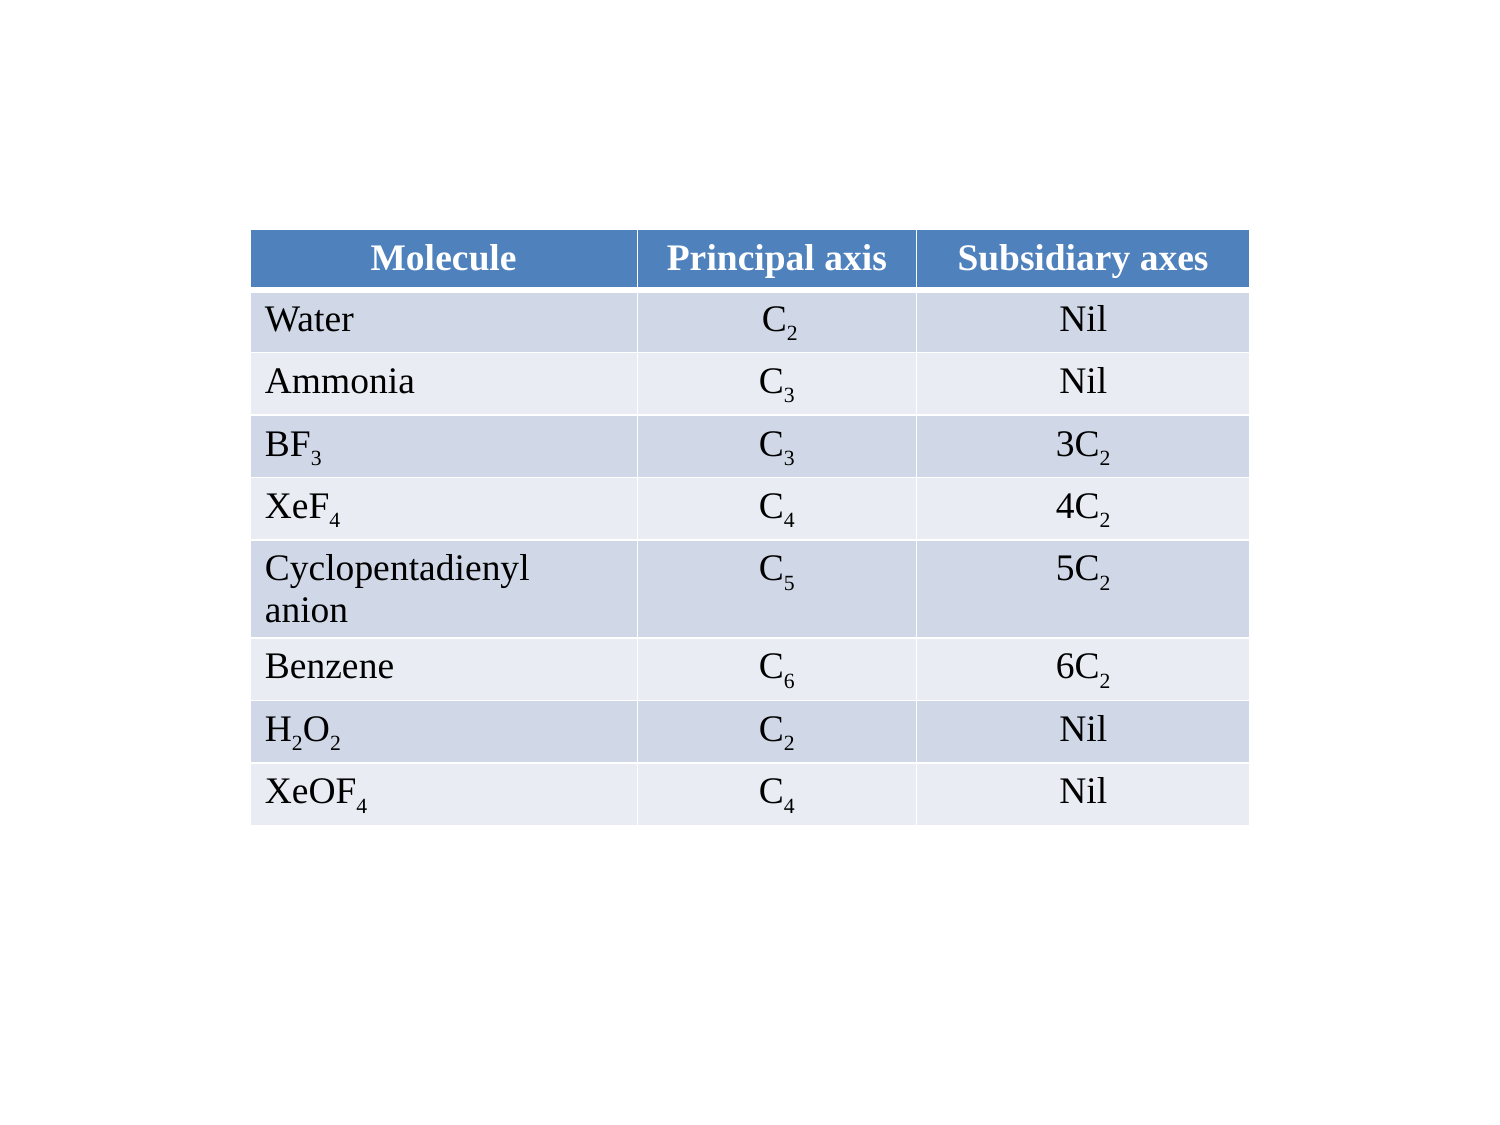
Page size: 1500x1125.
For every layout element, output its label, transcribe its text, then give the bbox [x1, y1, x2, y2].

table_cell C3 [638, 353, 916, 414]
table_cell Nil [917, 764, 1249, 825]
table_header Subsidiary axes [917, 230, 1249, 287]
table_cell C4 [638, 478, 916, 539]
table_cell 4C2 [917, 478, 1249, 539]
table_header Molecule [251, 230, 637, 287]
table_cell C5 [638, 541, 916, 637]
table_cell Cyclopentadienyl anion [251, 541, 637, 637]
table_cell 6C2 [917, 639, 1249, 700]
table_cell 5C2 [917, 541, 1249, 637]
table_cell Nil [917, 353, 1249, 414]
table_cell Ammonia [251, 353, 637, 414]
table_cell Water [251, 293, 637, 352]
table_cell C2 [638, 701, 916, 762]
table_cell XeOF4 [251, 764, 637, 825]
table_cell Nil [917, 293, 1249, 352]
table_header Principal axis [638, 230, 916, 287]
table_cell H2O2 [251, 701, 637, 762]
table_cell C2 [638, 293, 916, 352]
table_cell C3 [638, 416, 916, 477]
table_cell Benzene [251, 639, 637, 700]
table_cell 3C2 [917, 416, 1249, 477]
table_cell XeF4 [251, 478, 637, 539]
table_cell C4 [638, 764, 916, 825]
table_cell C6 [638, 639, 916, 700]
table_cell BF3 [251, 416, 637, 477]
table_cell Nil [917, 701, 1249, 762]
